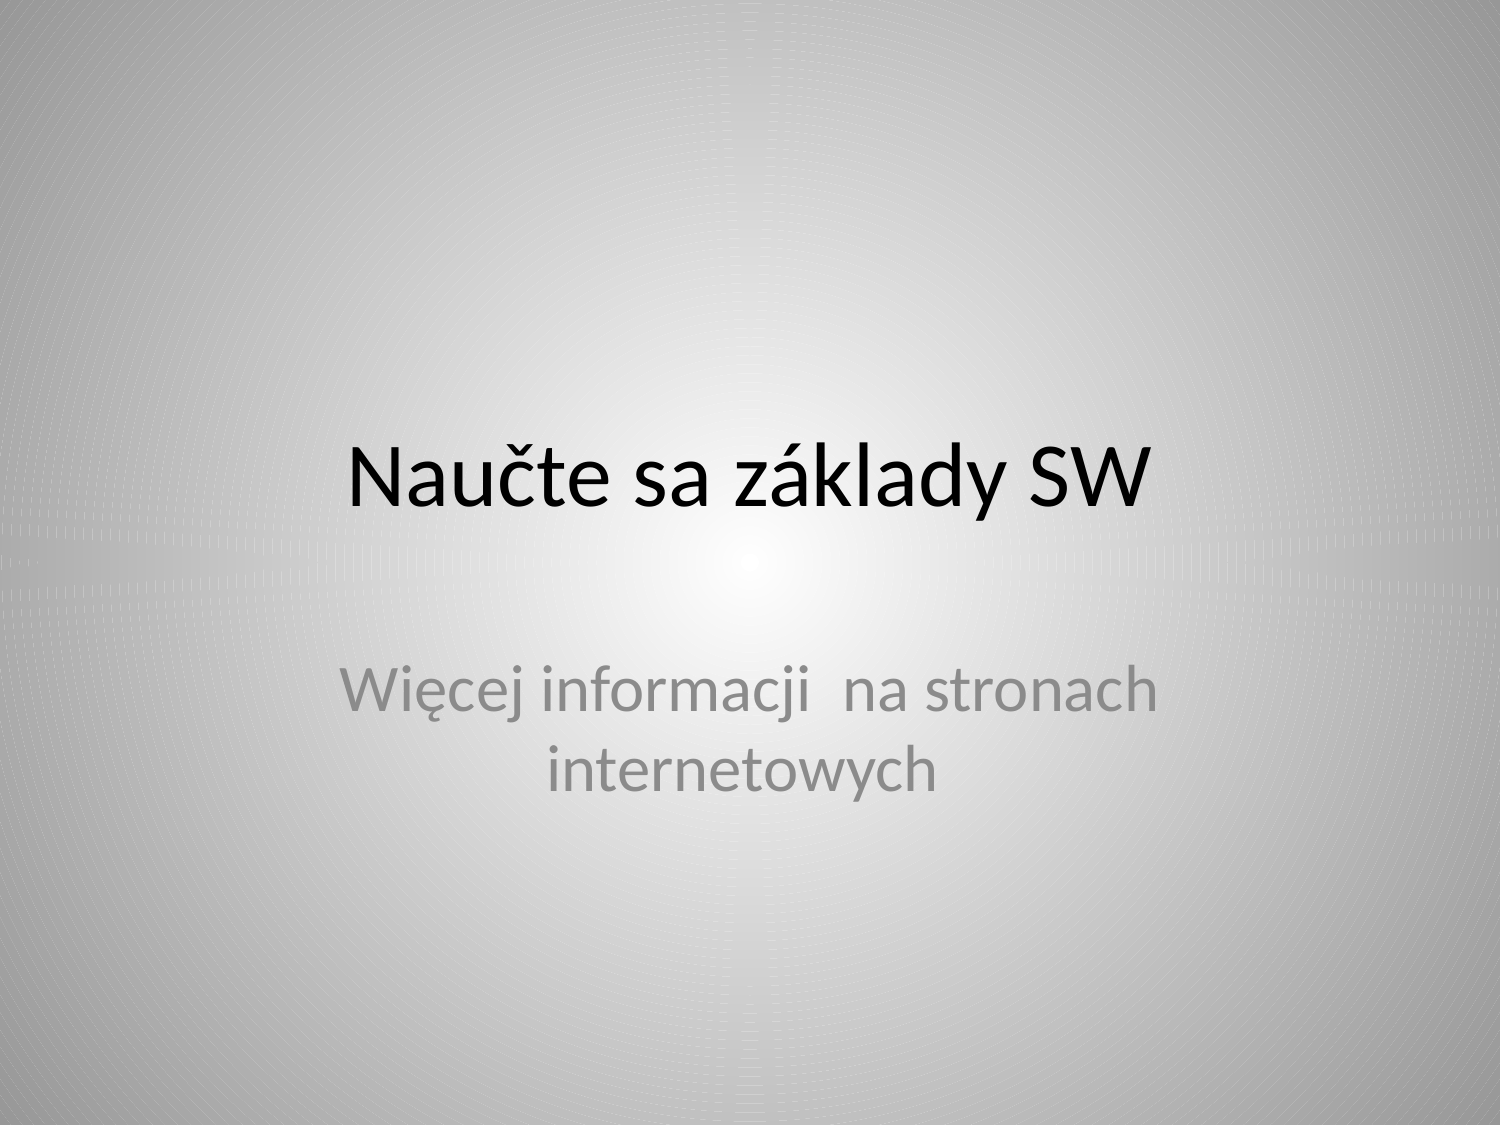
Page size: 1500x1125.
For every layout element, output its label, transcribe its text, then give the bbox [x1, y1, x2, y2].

title Naučte sa základy SW [112, 349, 1388, 591]
subtitle Więcej informacji na stronach internetowych [225, 637, 1275, 925]
